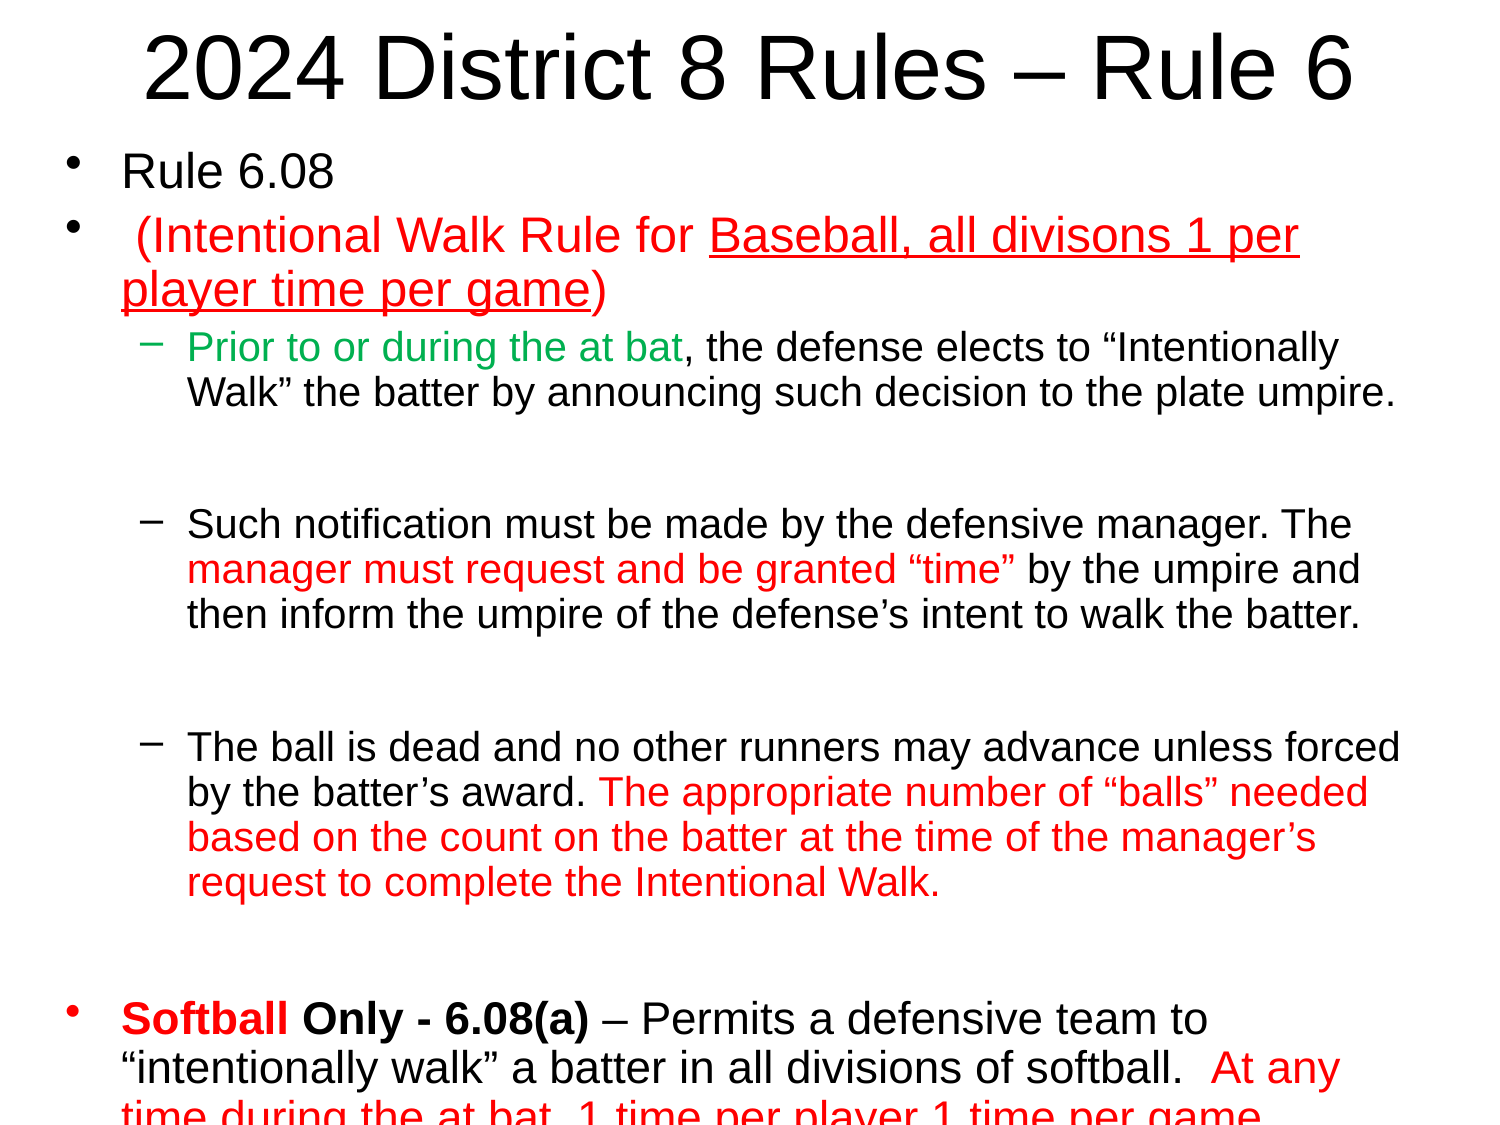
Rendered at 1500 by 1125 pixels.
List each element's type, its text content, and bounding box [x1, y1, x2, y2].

title 2024 District 8 Rules – Rule 6 [75, 0, 1425, 125]
list Rule 6.08 (Intentional Walk Rule for Baseball, all divisons 1 per player time per game) Prior to or during the at bat, the defense elects to “Intentionally Walk” the batter by announcing such decision to the plate umpire. Such notification must be made by the defensive manager. The manager must request and be granted “time” by the umpire and then inform the umpire of the defense’s intent to walk the batter. The ball is dead and no other runners may advance unless forced by the batter’s award. The appropriate number of “balls” needed based on the count on the batter at the time of the manager’s request to complete the Intentional Walk. Softball Only - 6.08(a) – Permits a defensive team to “intentionally walk” a batter in all divisions of softball. At any time during the at bat, 1 time per player 1 time per game. [50, 137, 1450, 1100]
